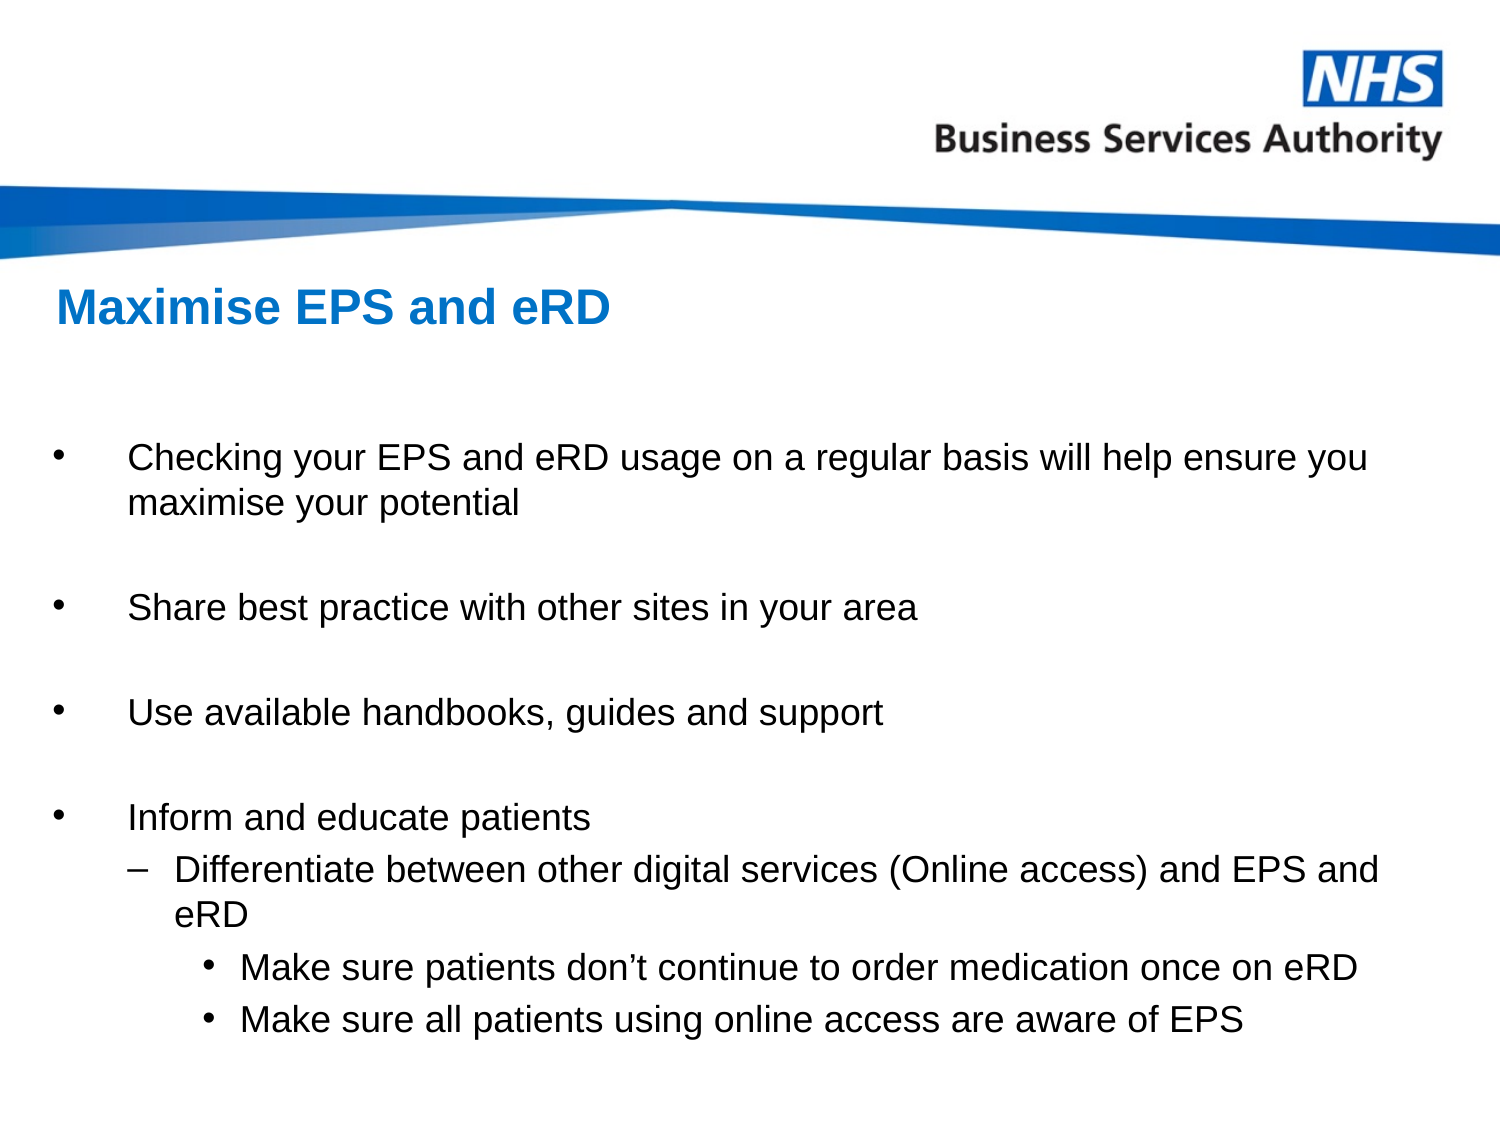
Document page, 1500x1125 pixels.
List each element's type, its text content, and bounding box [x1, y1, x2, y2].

picture [0, 0, 1500, 273]
title Maximise EPS and eRD [41, 267, 1425, 362]
list Checking your EPS and eRD usage on a regular basis will help ensure you maximise your potential Share best practice with other sites in your area Use available handbooks, guides and support Inform and educate patients Differentiate between other digital services (Online access) and EPS and eRD Make sure patients don’t continue to order medication once on eRD Make sure all patients using online access are aware of EPS [37, 425, 1422, 1100]
